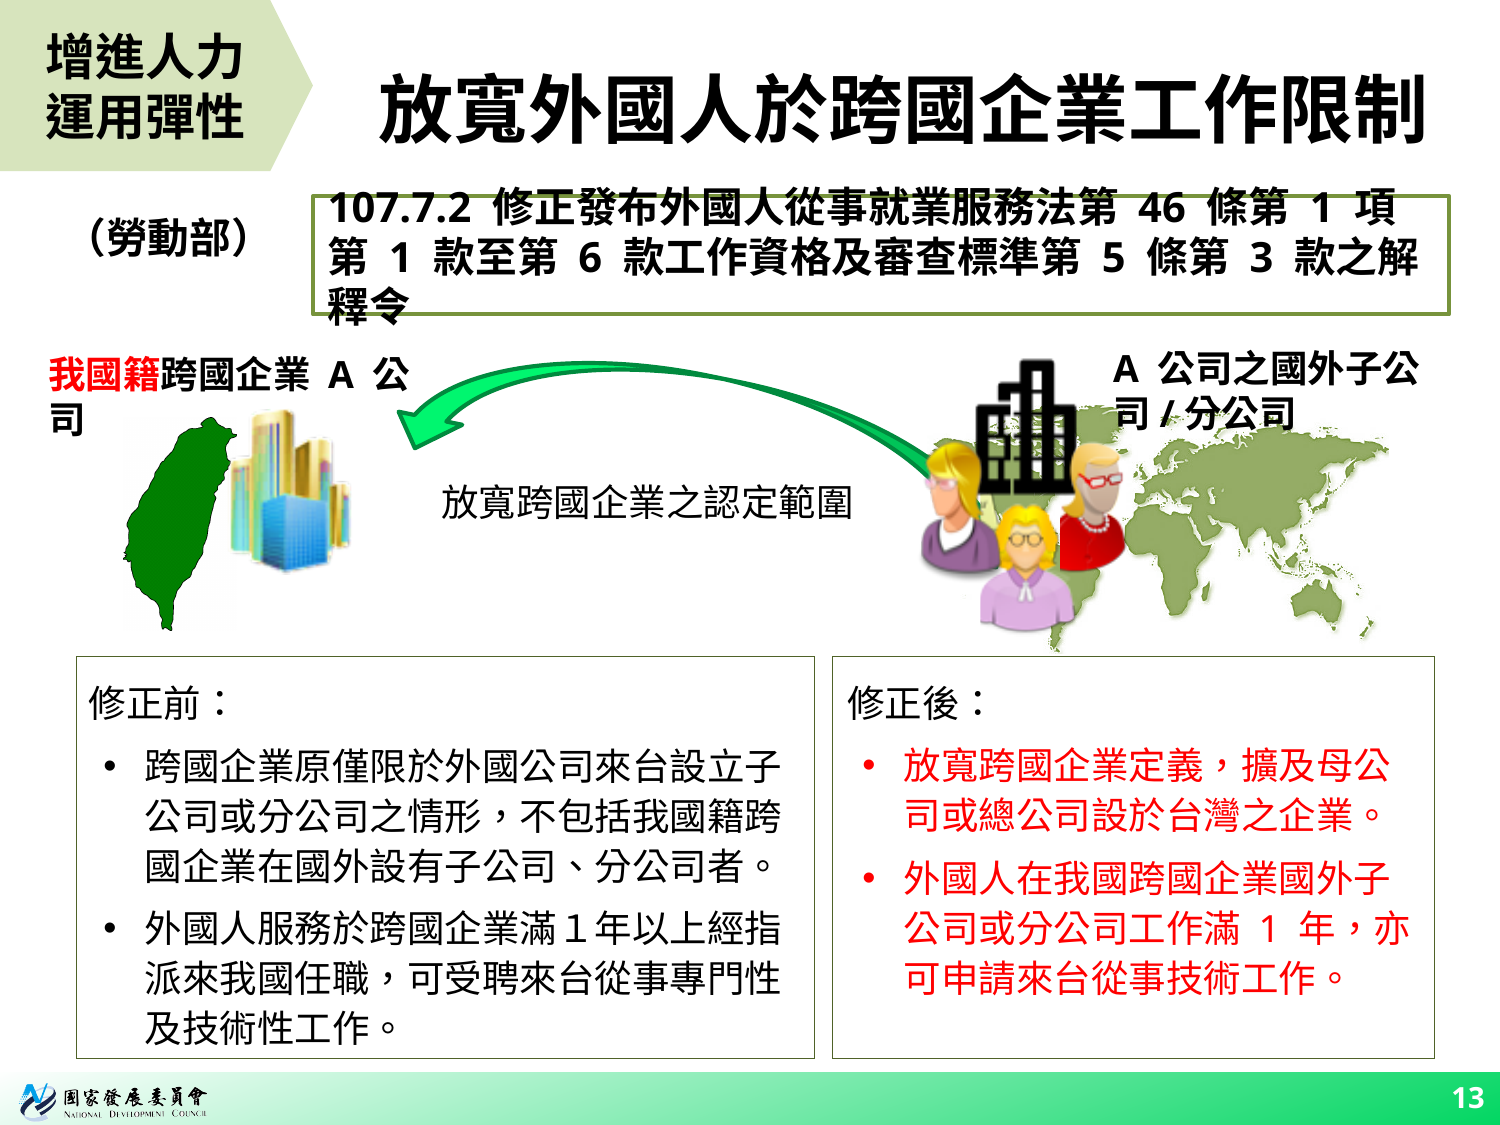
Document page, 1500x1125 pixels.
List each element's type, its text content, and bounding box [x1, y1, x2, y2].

text_box 增進人力 運用彈性 [0, 0, 315, 174]
text_box 107.7.2 修正發布外國人從事就業服務法第 46 條第 1 項第 1 款至第 6 款工作資格及審查標準第 5 條第 3 款之解釋令 [311, 194, 1451, 316]
title 放寬外國人於跨國企業工作限制 [324, 13, 1483, 201]
slide_number 13 [1149, 1069, 1500, 1125]
picture [12, 1074, 230, 1122]
text_box 我國籍跨國企業 A 公司 [33, 343, 455, 449]
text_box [123, 375, 1389, 654]
text_box 修正後： 放寬跨國企業定義，擴及母公司或總公司設於台灣之企業。 外國人在我國跨國企業國外子公司或分公司工作滿 1 年，亦可申請來台從事技術工作。 [832, 656, 1435, 1059]
text_box 修正前： 跨國企業原僅限於外國公司來台設立子公司或分公司之情形，不包括我國籍跨國企業在國外設有子公司、分公司者。 外國人服務於跨國企業滿１年以上經指派來我國任職，可受聘來台從事專門性及技術性工作。 [76, 656, 815, 1059]
picture [891, 353, 1129, 637]
text_box （勞動部） [49, 204, 296, 270]
text_box A 公司之國外子公司/分公司 [1098, 338, 1471, 443]
